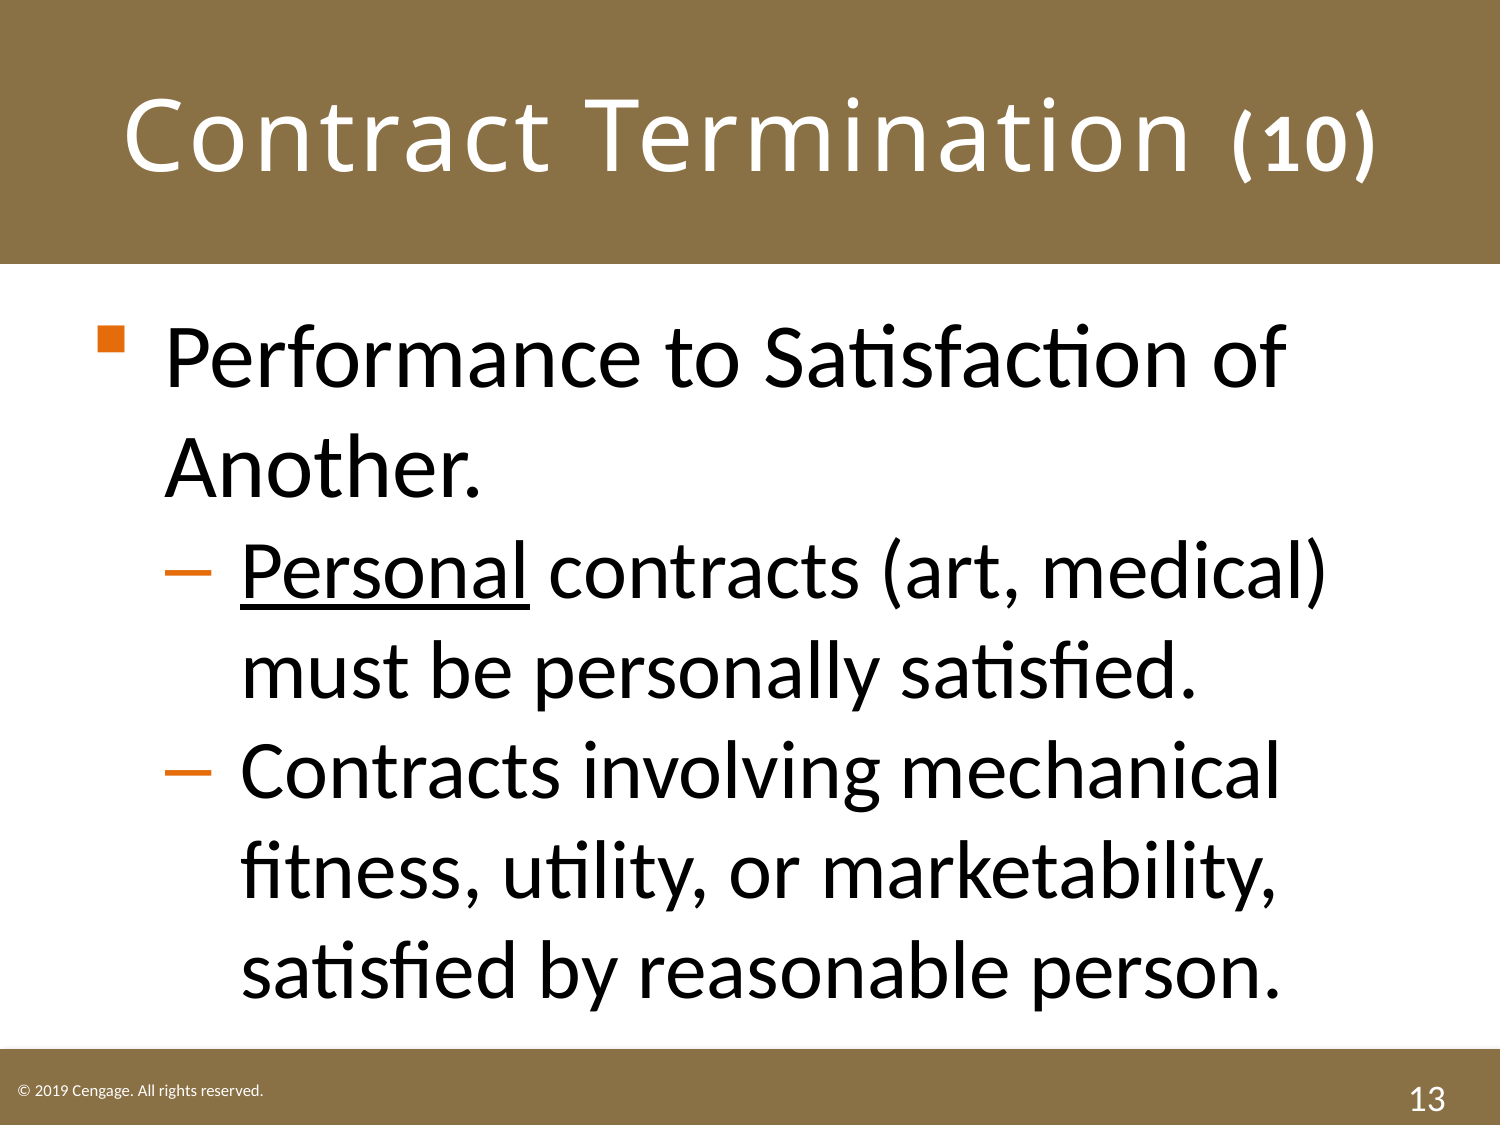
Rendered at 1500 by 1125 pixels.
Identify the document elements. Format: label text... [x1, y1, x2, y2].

list Performance to Satisfaction of Another. Personal contracts (art, medical) must be personally satisfied. Contracts involving mechanical fitness, utility, or marketability, satisfied by reasonable person. [75, 287, 1500, 1088]
title Contract Termination (10) [0, 0, 1500, 264]
slide_number 13 [1110, 1074, 1461, 1119]
